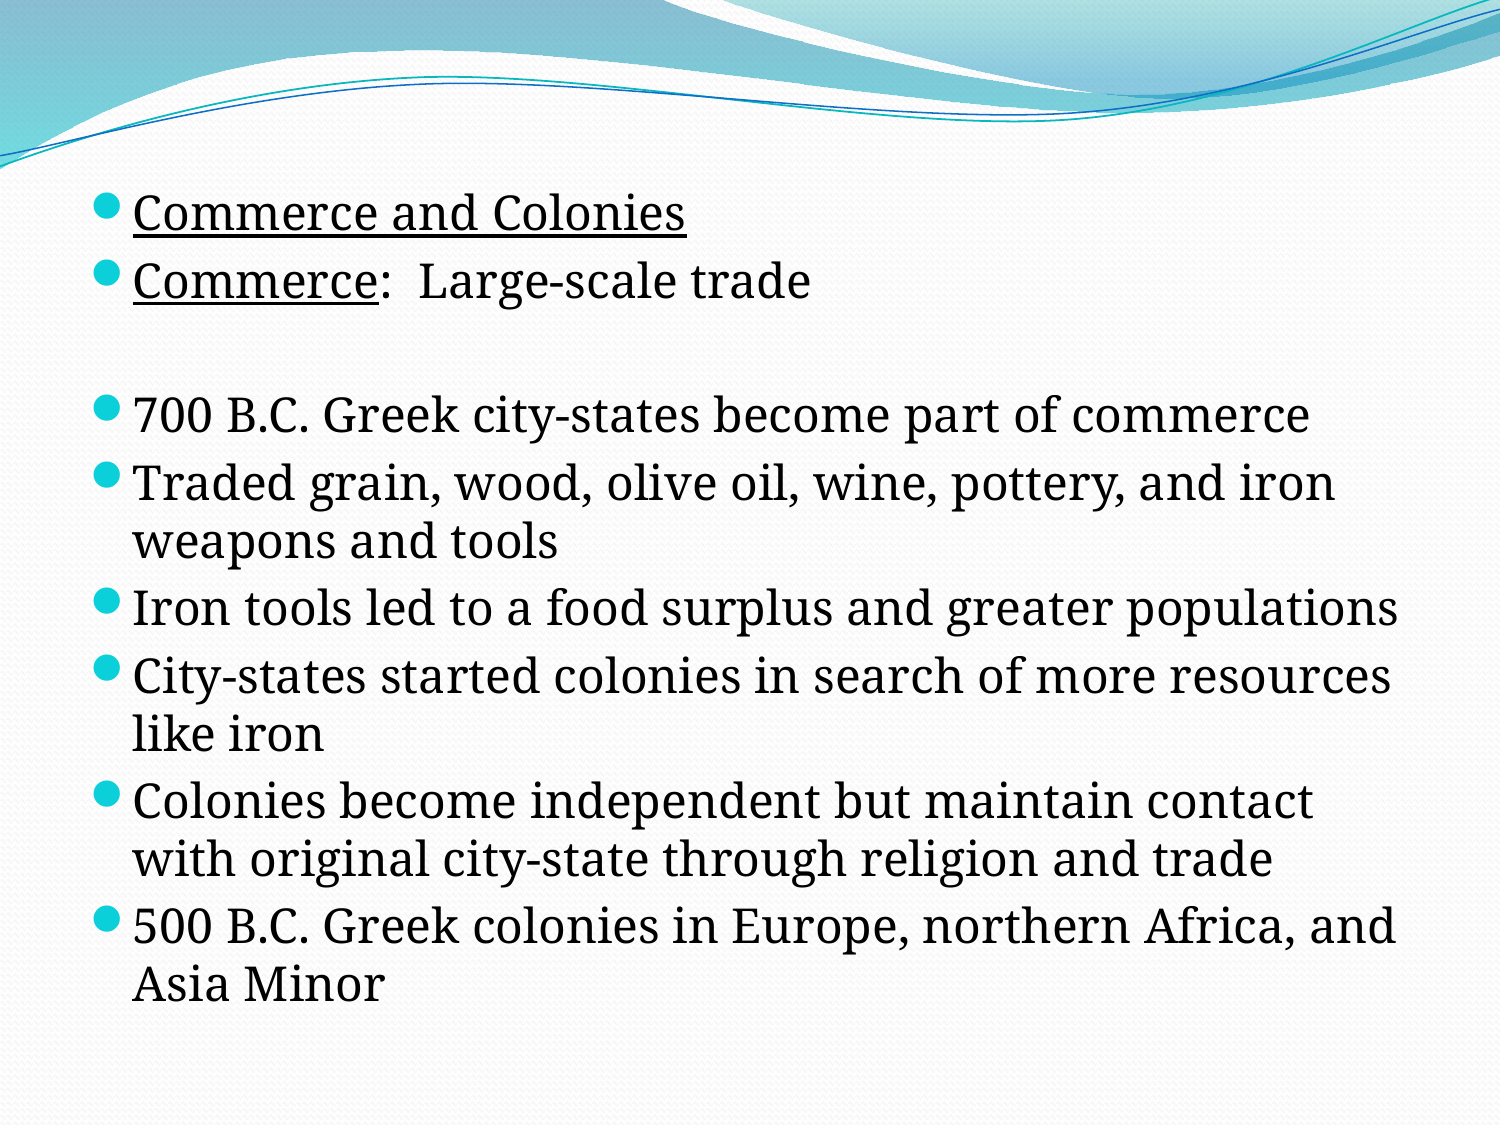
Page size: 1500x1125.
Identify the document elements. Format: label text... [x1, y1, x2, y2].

list Commerce and Colonies Commerce: Large-scale trade 700 B.C. Greek city-states become part of commerce Traded grain, wood, olive oil, wine, pottery, and iron weapons and tools Iron tools led to a food surplus and greater populations City-states started colonies in search of more resources like iron Colonies become independent but maintain contact with original city-state through religion and trade 500 B.C. Greek colonies in Europe, northern Africa, and Asia Minor [75, 174, 1425, 1038]
